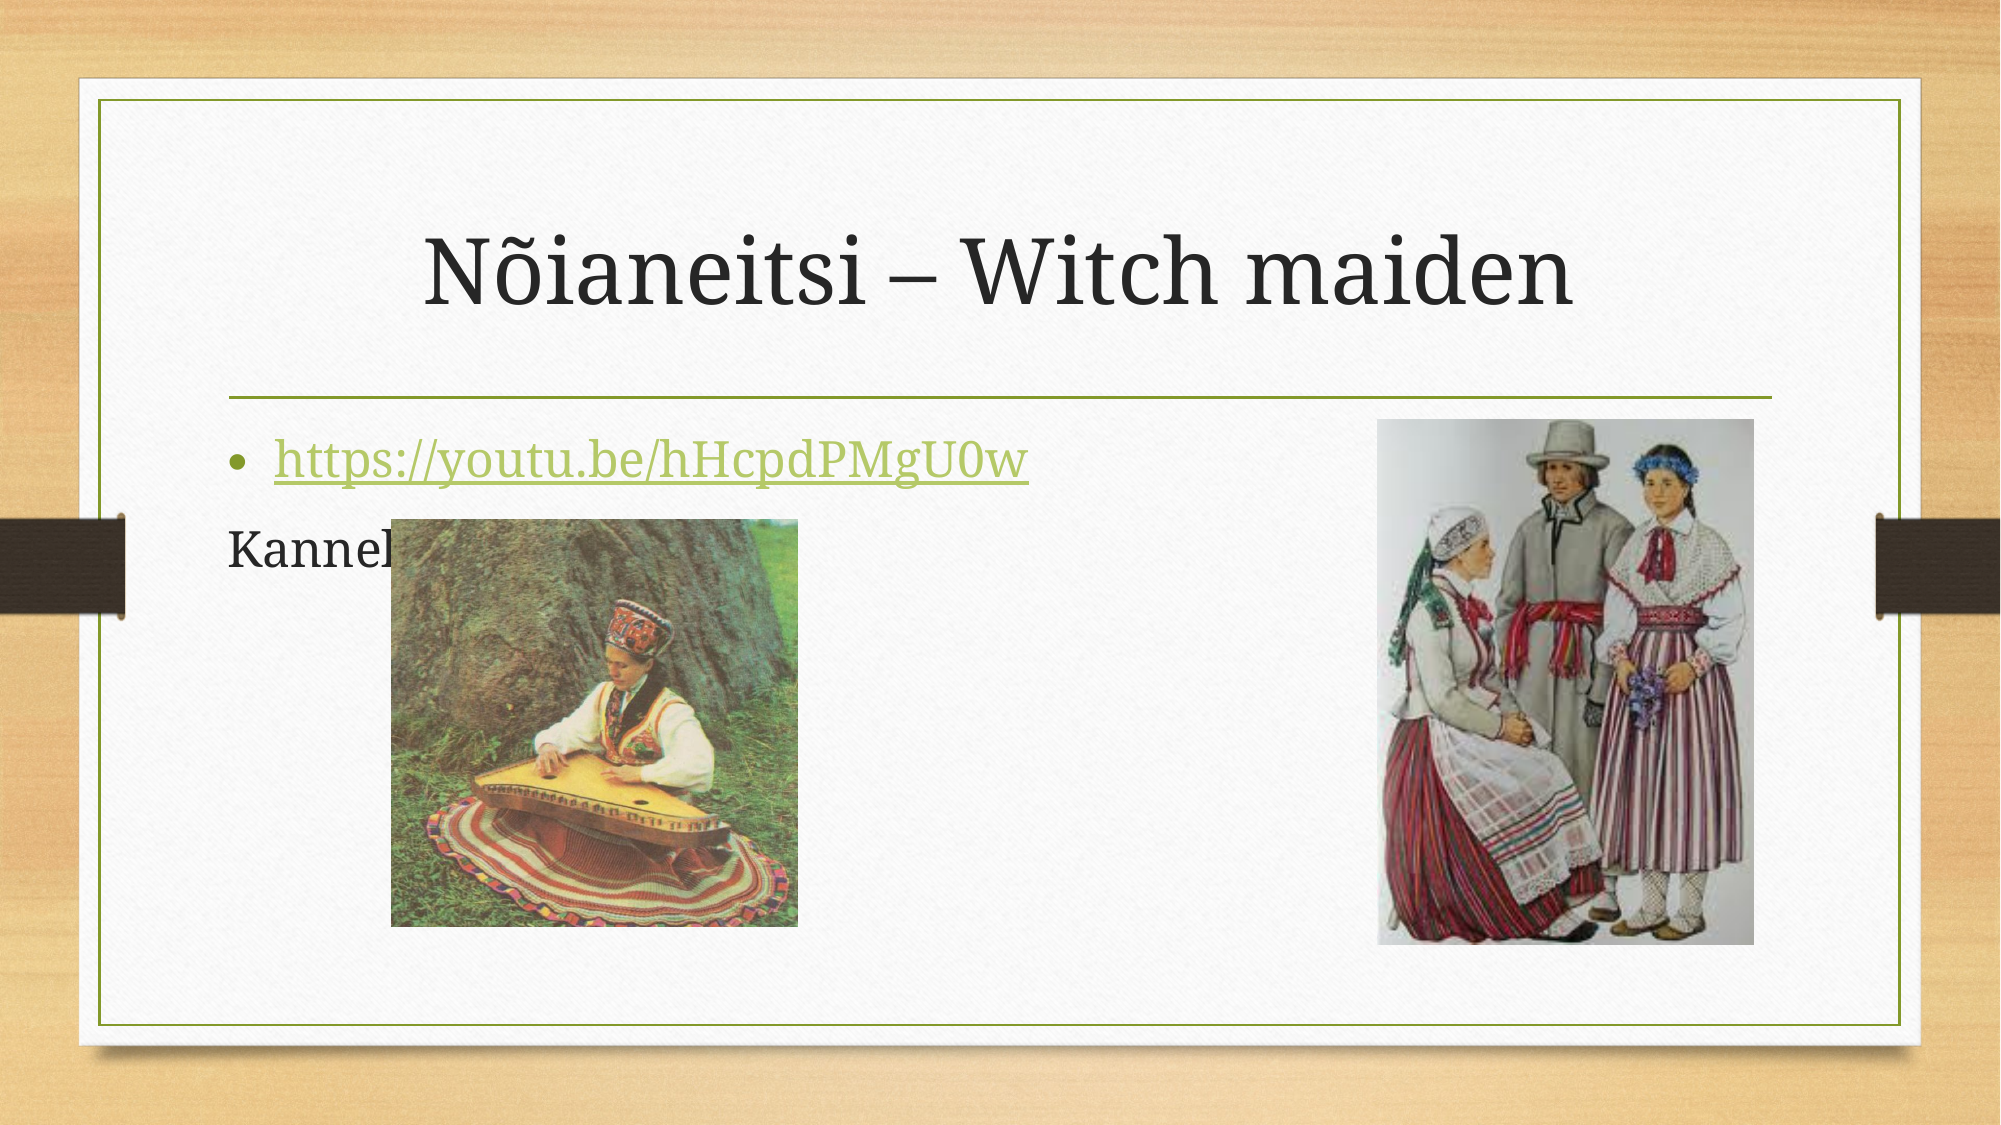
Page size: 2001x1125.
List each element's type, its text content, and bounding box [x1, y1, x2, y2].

picture [0, 0, 2001, 1125]
list https://youtu.be/hHcpdPMgU0w Kannel [212, 419, 1788, 964]
title Nõianeitsi – Witch maiden [212, 161, 1788, 375]
